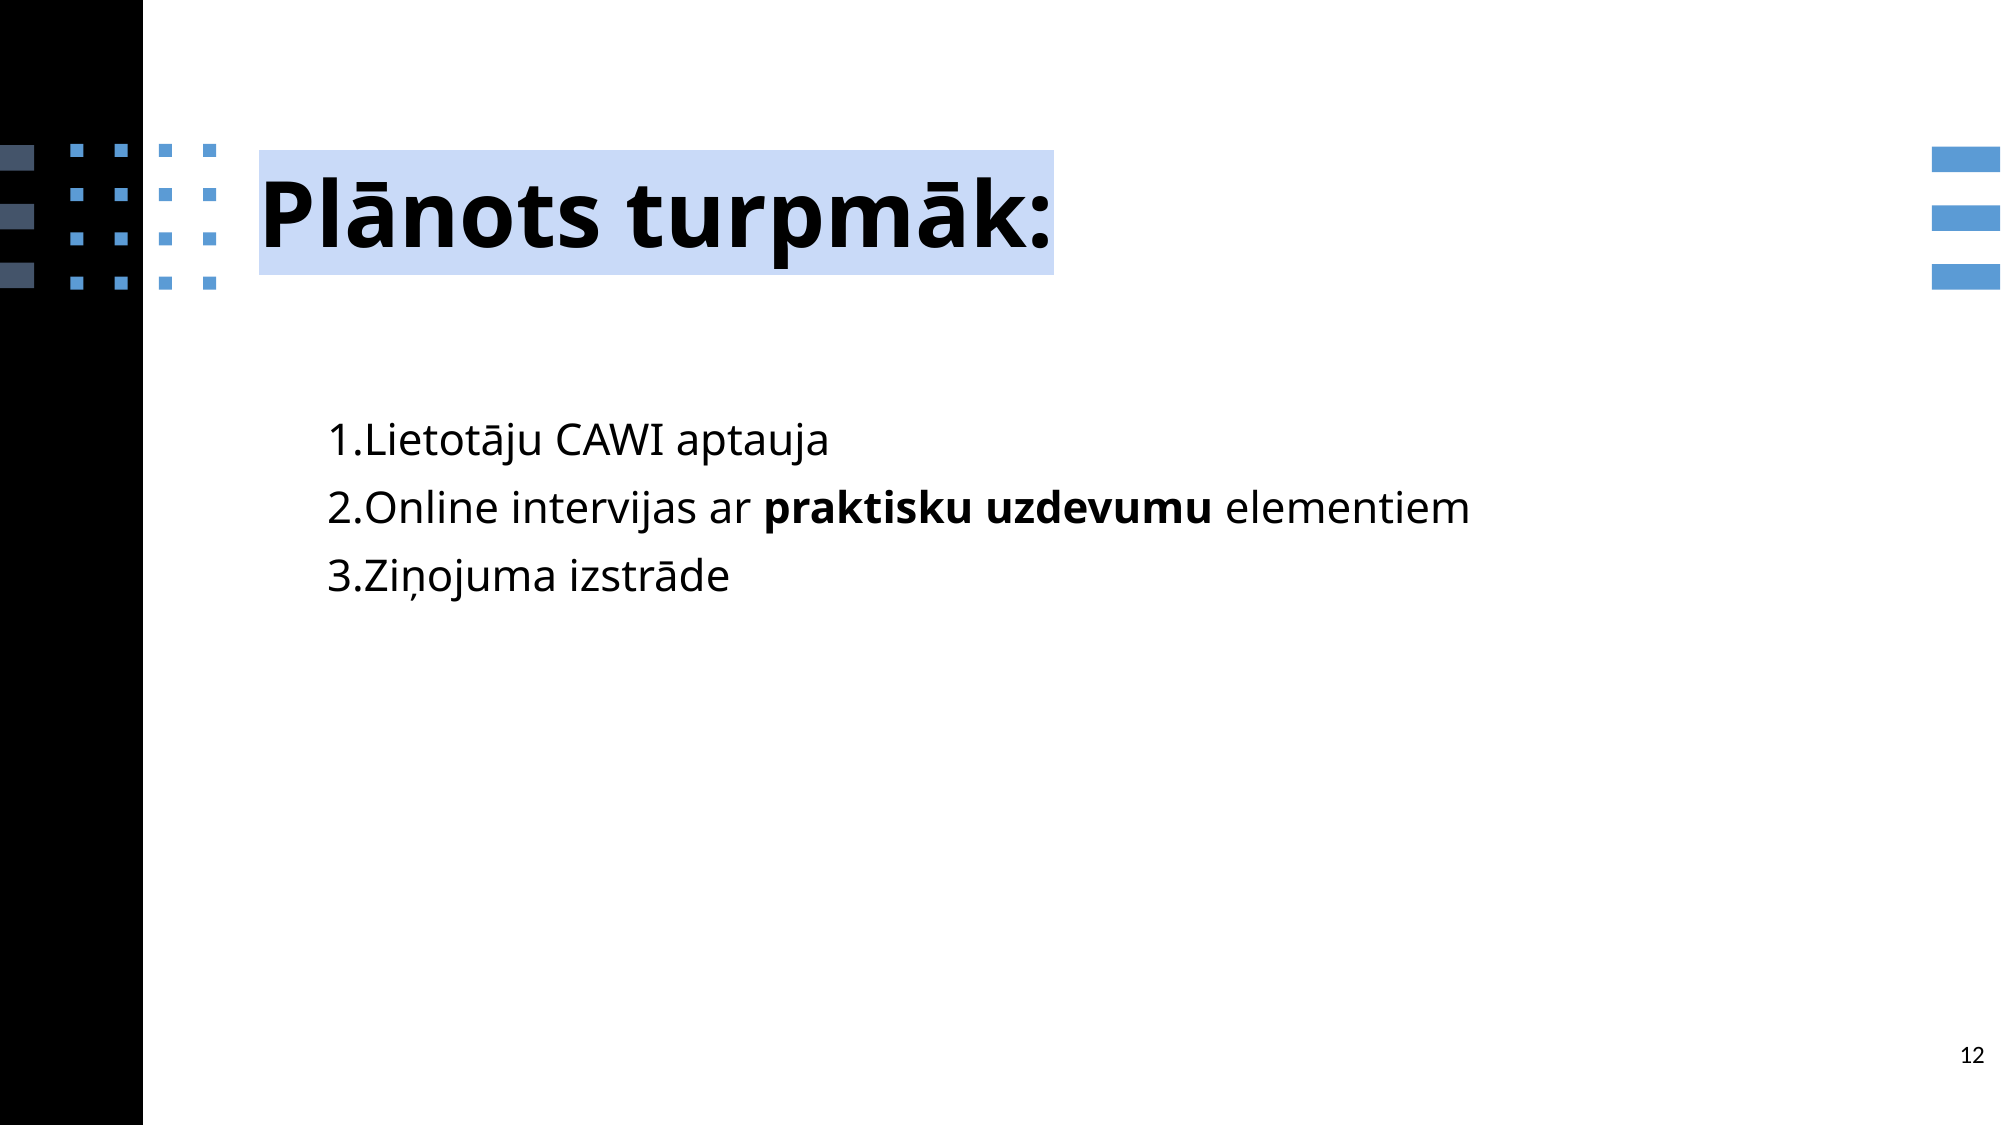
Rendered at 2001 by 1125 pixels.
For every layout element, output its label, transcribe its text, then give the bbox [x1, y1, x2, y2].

slide_number 12 [1857, 982, 2000, 1125]
title Plānots turpmāk: [243, 127, 1836, 310]
text_box [1836, 949, 2000, 1125]
subtitle Lietotāju CAWI aptauja Online intervijas ar praktisku uzdevumu elementiem Ziņojuma izstrāde [304, 410, 1941, 930]
